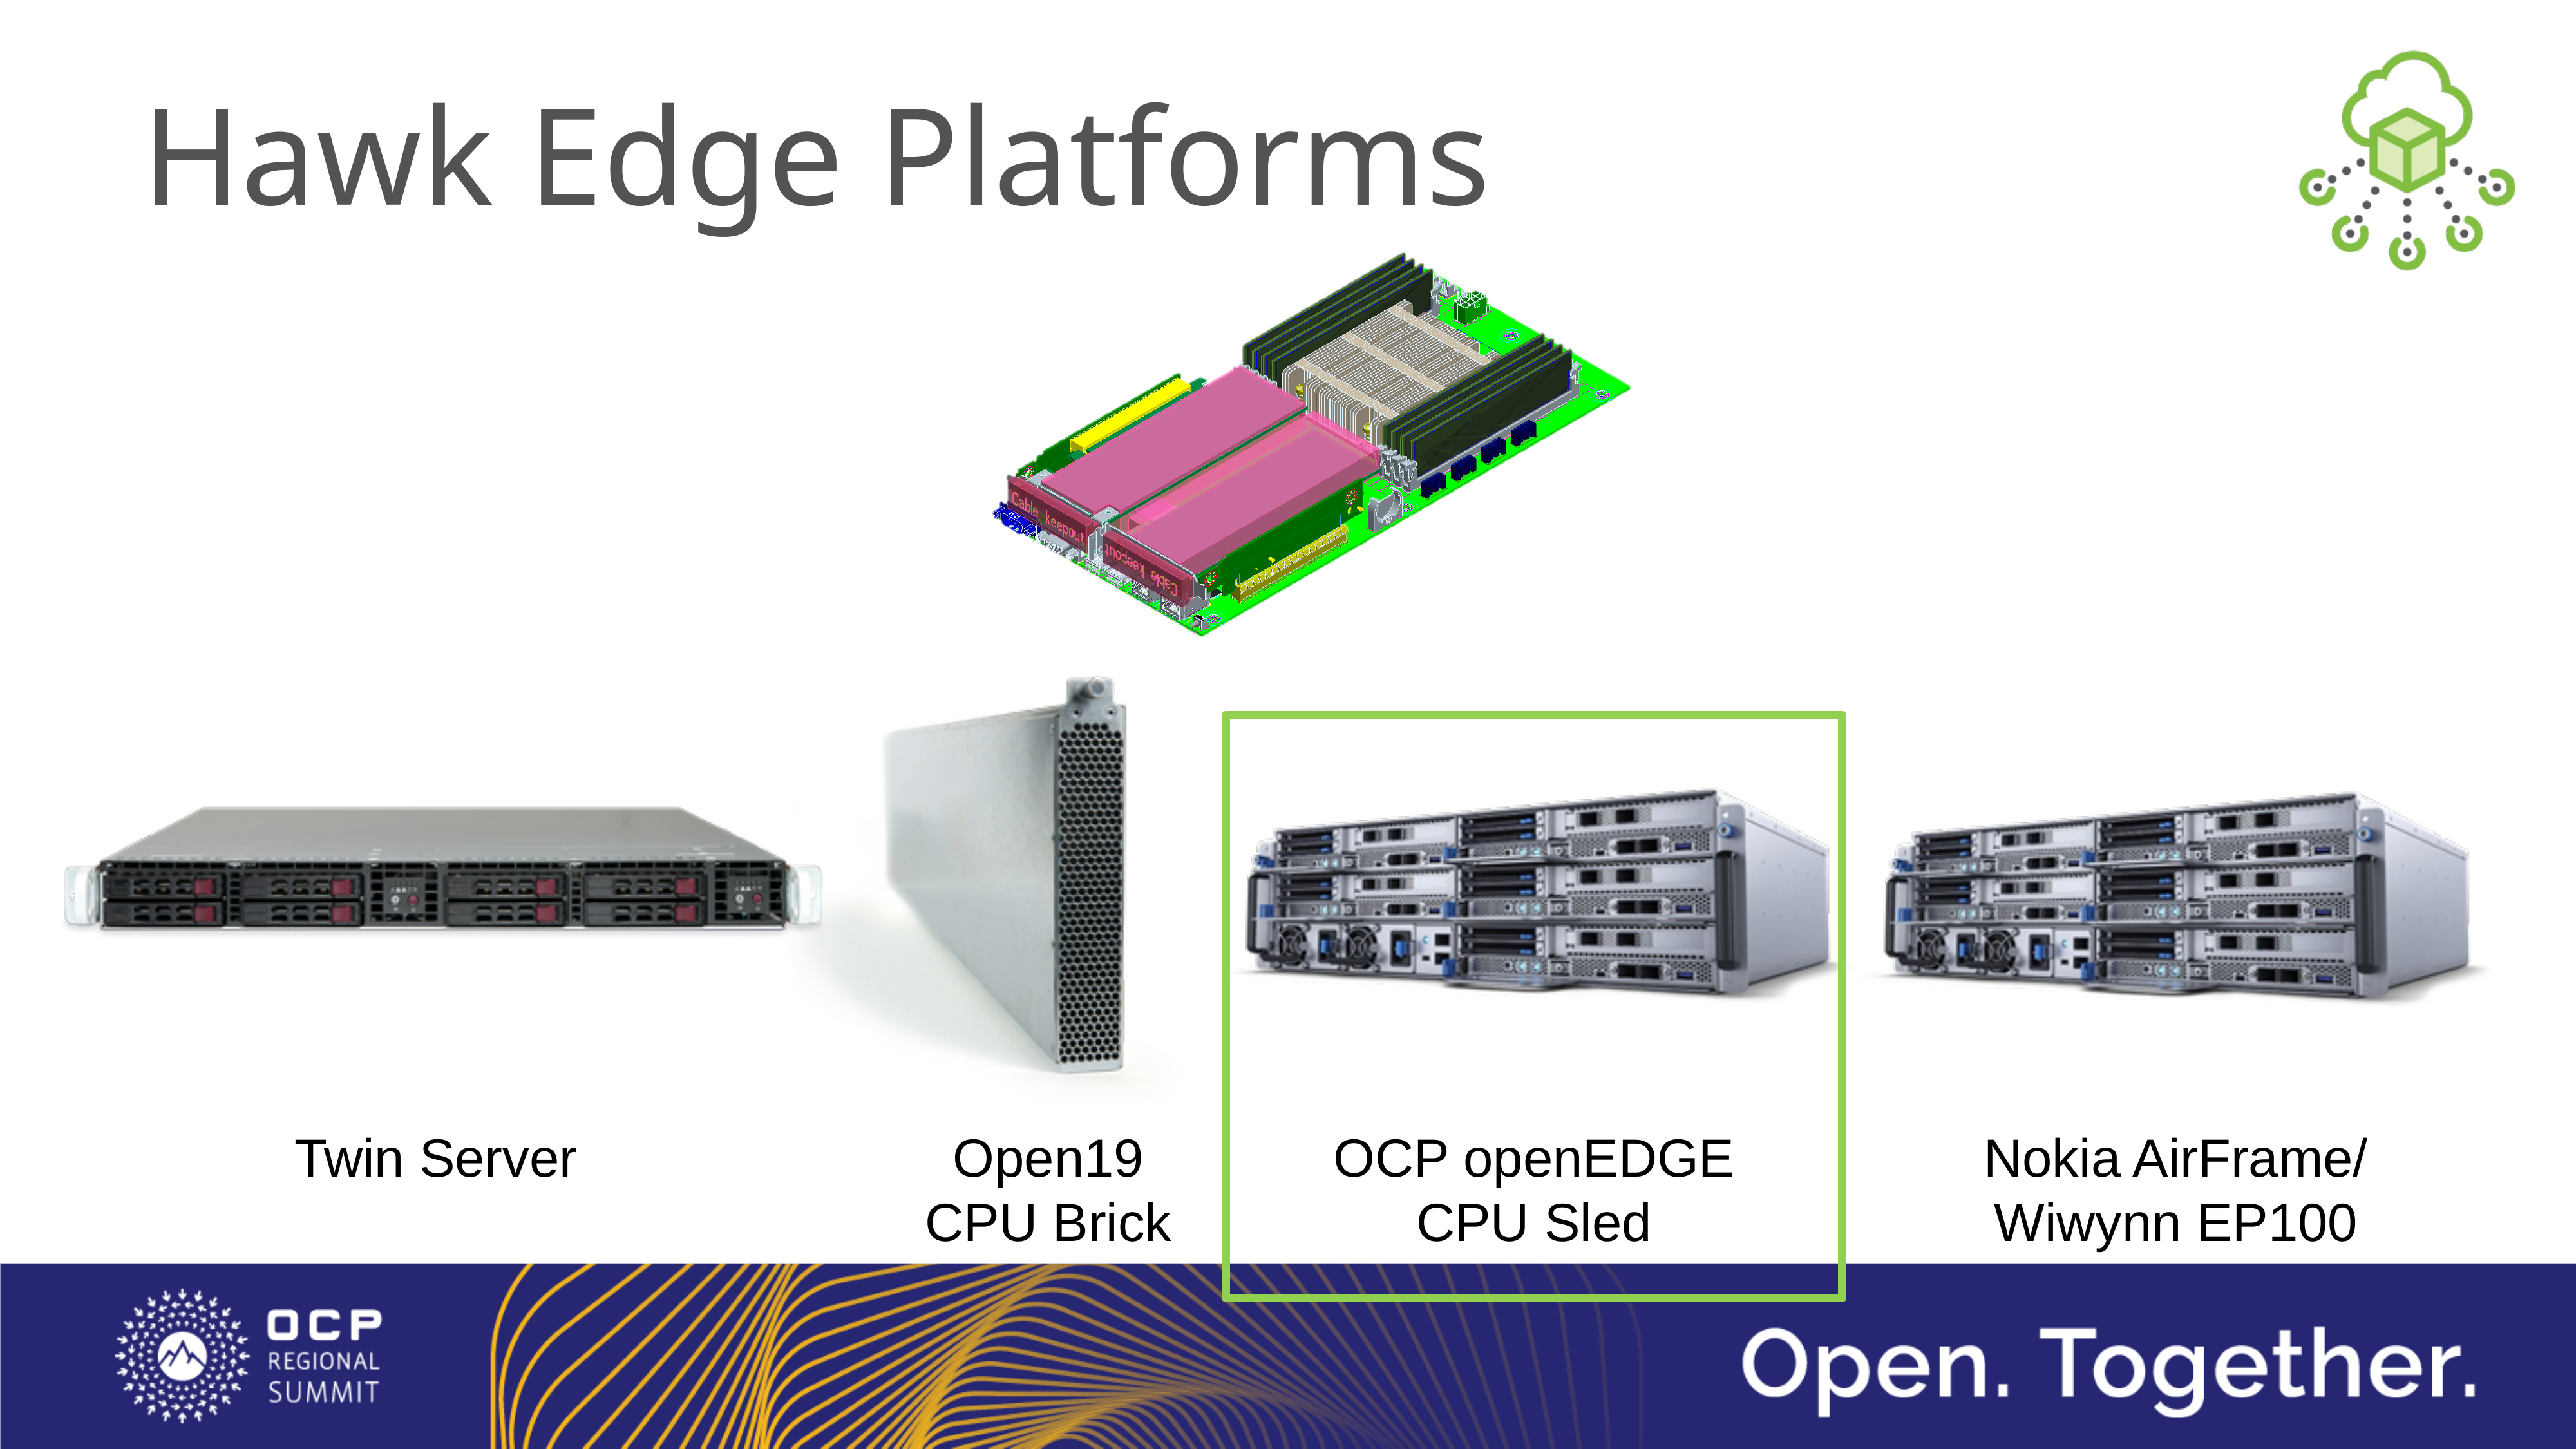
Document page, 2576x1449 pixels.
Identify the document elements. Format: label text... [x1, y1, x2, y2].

text_box Nokia AirFrame/ Wiwynn EP100 [1981, 1122, 2371, 1252]
title Hawk Edge Platforms [132, 77, 2272, 247]
picture [0, 0, 2576, 1449]
text_box Twin Server [241, 1122, 631, 1188]
text_box Open19 CPU Brick [853, 1122, 1225, 1252]
text_box [1225, 1110, 1844, 1300]
